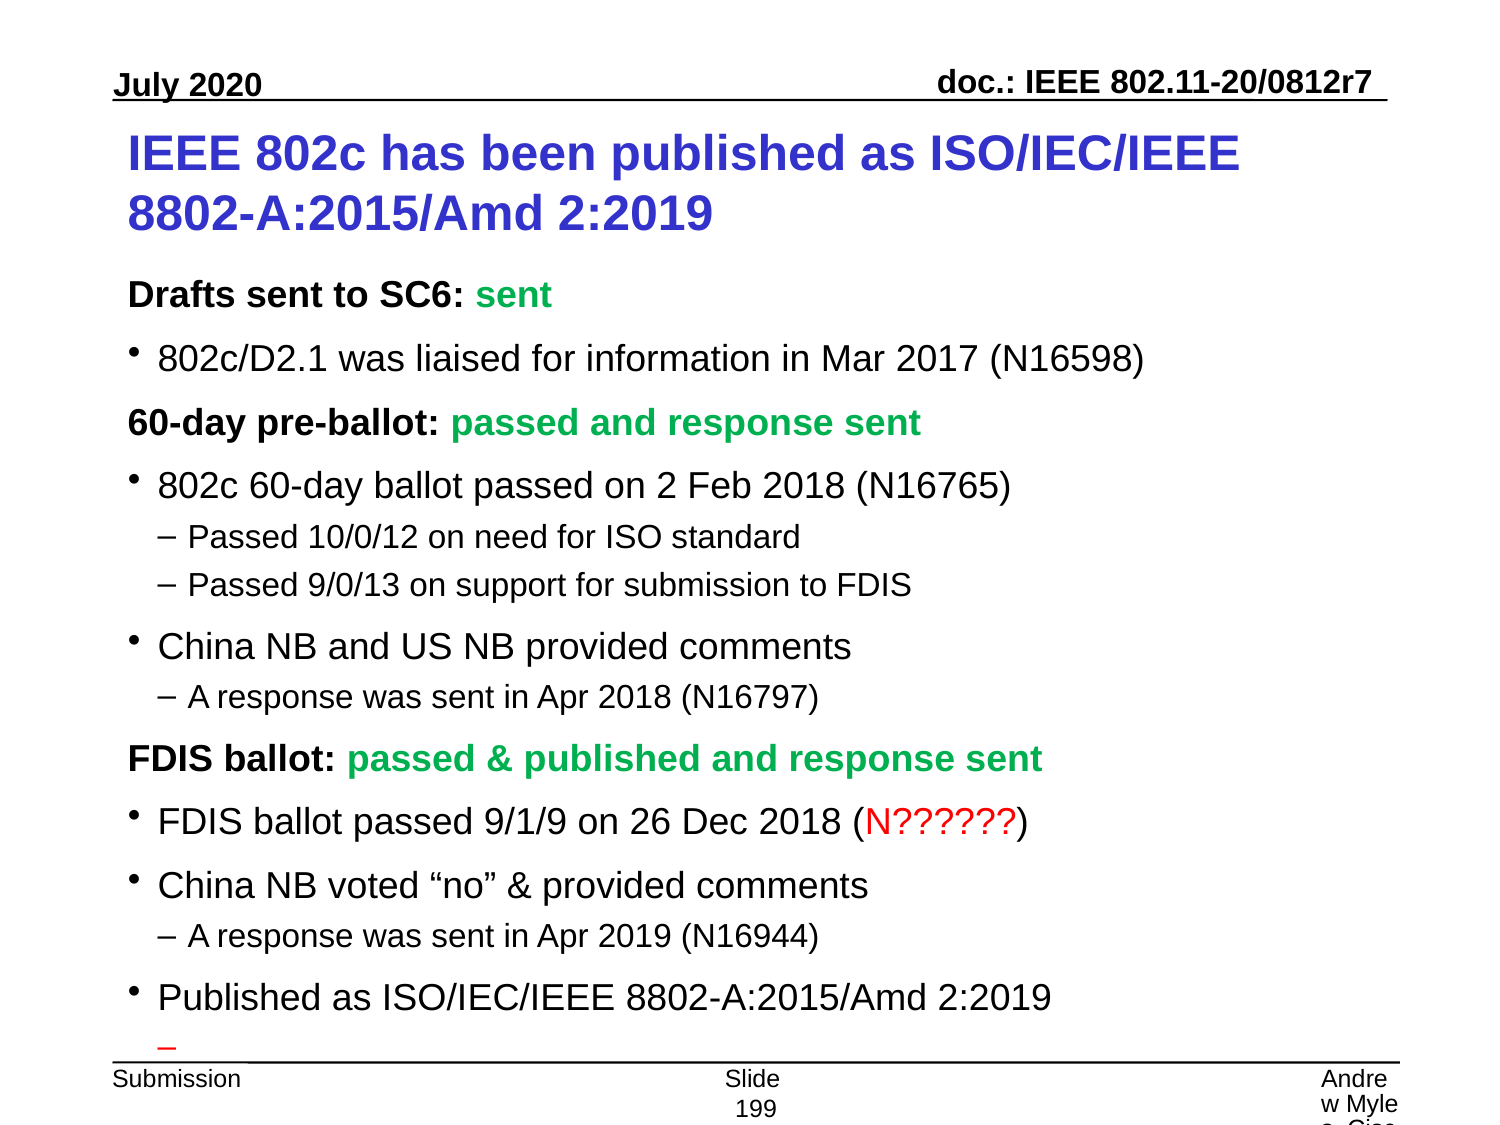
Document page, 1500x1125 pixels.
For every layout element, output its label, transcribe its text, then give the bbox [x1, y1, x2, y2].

list Drafts sent to SC6: sent 802c/D2.1 was liaised for information in Mar 2017 (N16598) 60-day pre-ballot: passed and response sent 802c 60-day ballot passed on 2 Feb 2018 (N16765) Passed 10/0/12 on need for ISO standard Passed 9/0/13 on support for submission to FDIS China NB and US NB provided comments A response was sent in Apr 2018 (N16797) FDIS ballot: passed & published and response sent FDIS ballot passed 9/1/9 on 26 Dec 2018 (N??????) China NB voted “no” & provided comments A response was sent in Apr 2019 (N16944) Published as ISO/IEC/IEEE 8802-A:2015/Amd 2:2019 [112, 262, 1388, 938]
slide_number Slide 199 [709, 1061, 803, 1093]
footer Andrew Myles, Cisco [1320, 1061, 1402, 1093]
title IEEE 802c has been published as ISO/IEC/IEEE 8802-A:2015/Amd 2:2019 [112, 112, 1388, 262]
